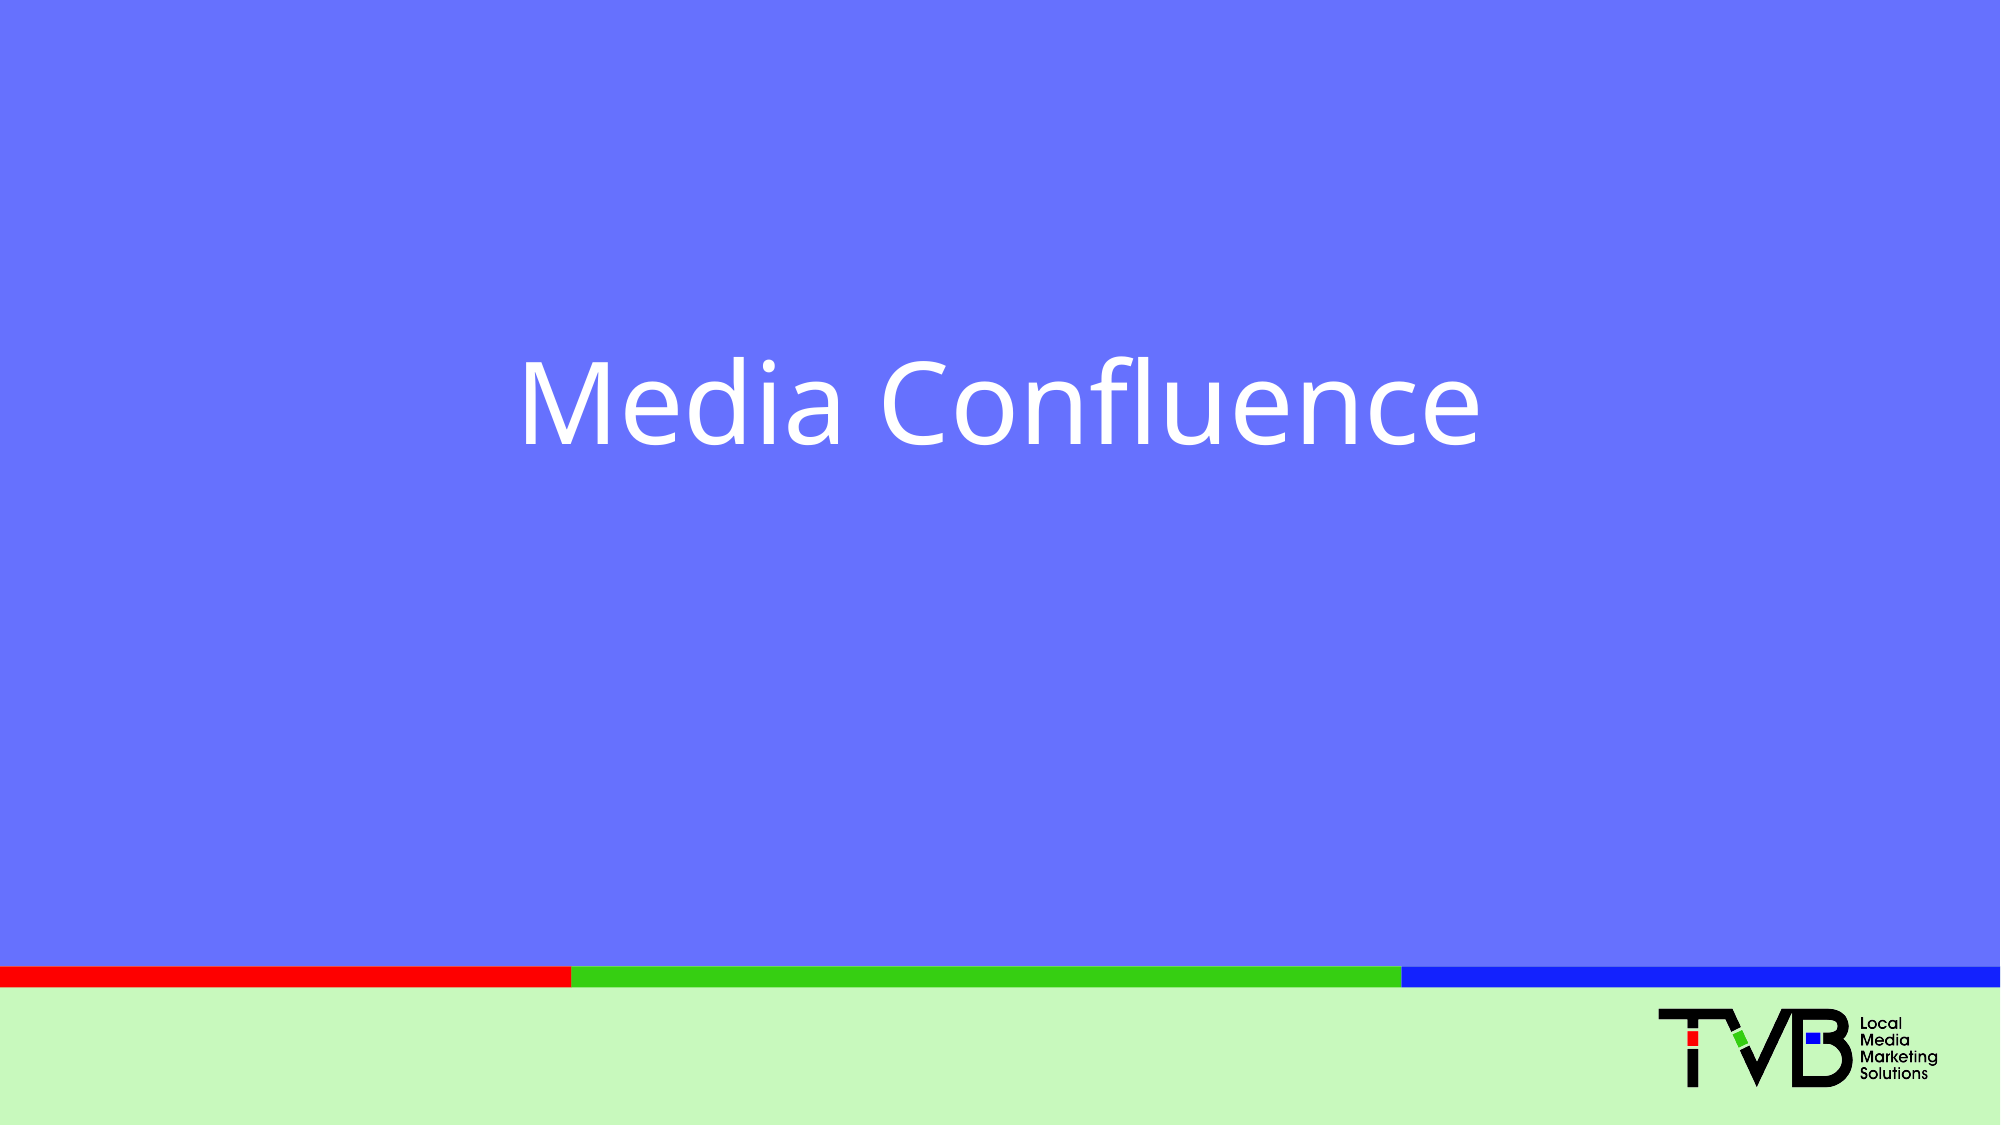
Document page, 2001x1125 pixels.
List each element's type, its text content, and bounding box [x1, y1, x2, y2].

title Media Confluence [63, 337, 1938, 478]
picture [1658, 1008, 1938, 1088]
